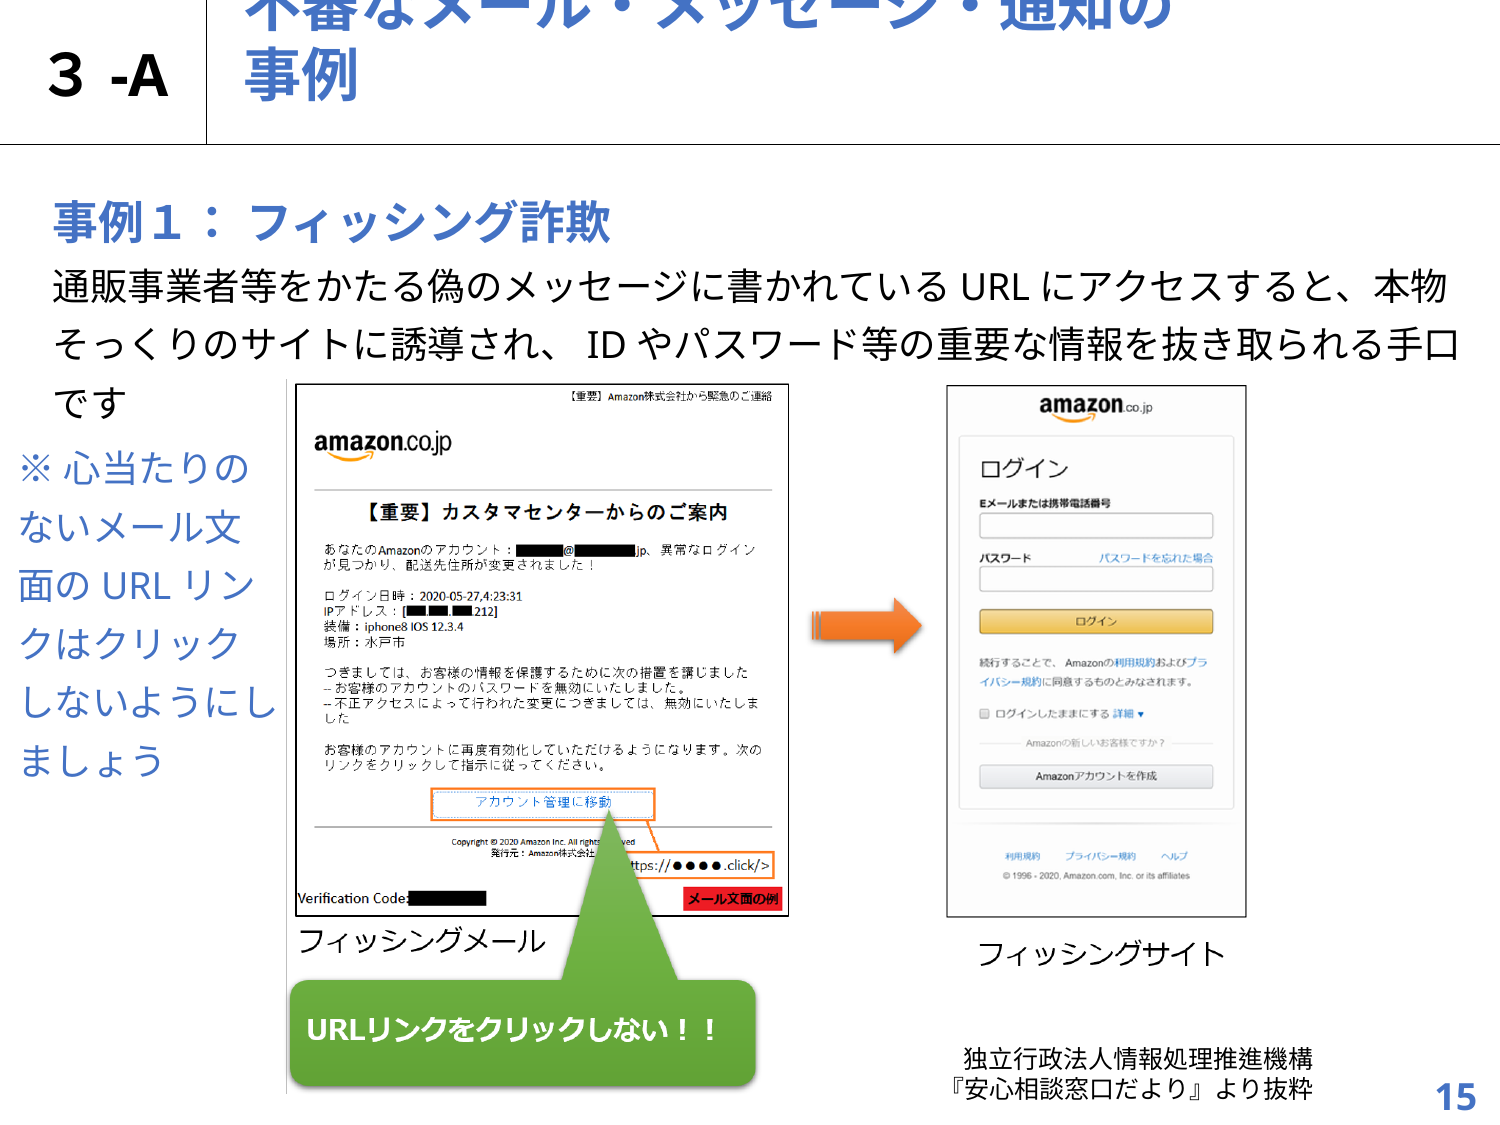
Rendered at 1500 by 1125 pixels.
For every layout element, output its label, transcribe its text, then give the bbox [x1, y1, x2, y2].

text_box 独立行政法人情報処理推進機構 『安心相談窓口だより』より抜粋 [560, 1036, 1329, 1112]
title 不審なメール・メッセージ・通知の事例 [228, 0, 1234, 116]
text_box ※心当たりのないメール文面のURLリンクはクリックしないようにしましょう [2, 424, 278, 730]
text_box ３-A [0, 0, 207, 147]
text_box 15 [1411, 1065, 1500, 1125]
picture [278, 379, 1260, 1095]
text_box 通販事業者等をかたる偽のメッセージに書かれているURLにアクセスすると、本物そっくりのサイトに誘導され、IDやパスワード等の重要な情報を抜き取られる手口です [37, 242, 1500, 433]
text_box 事例１： フィッシング詐欺 [37, 170, 1344, 243]
